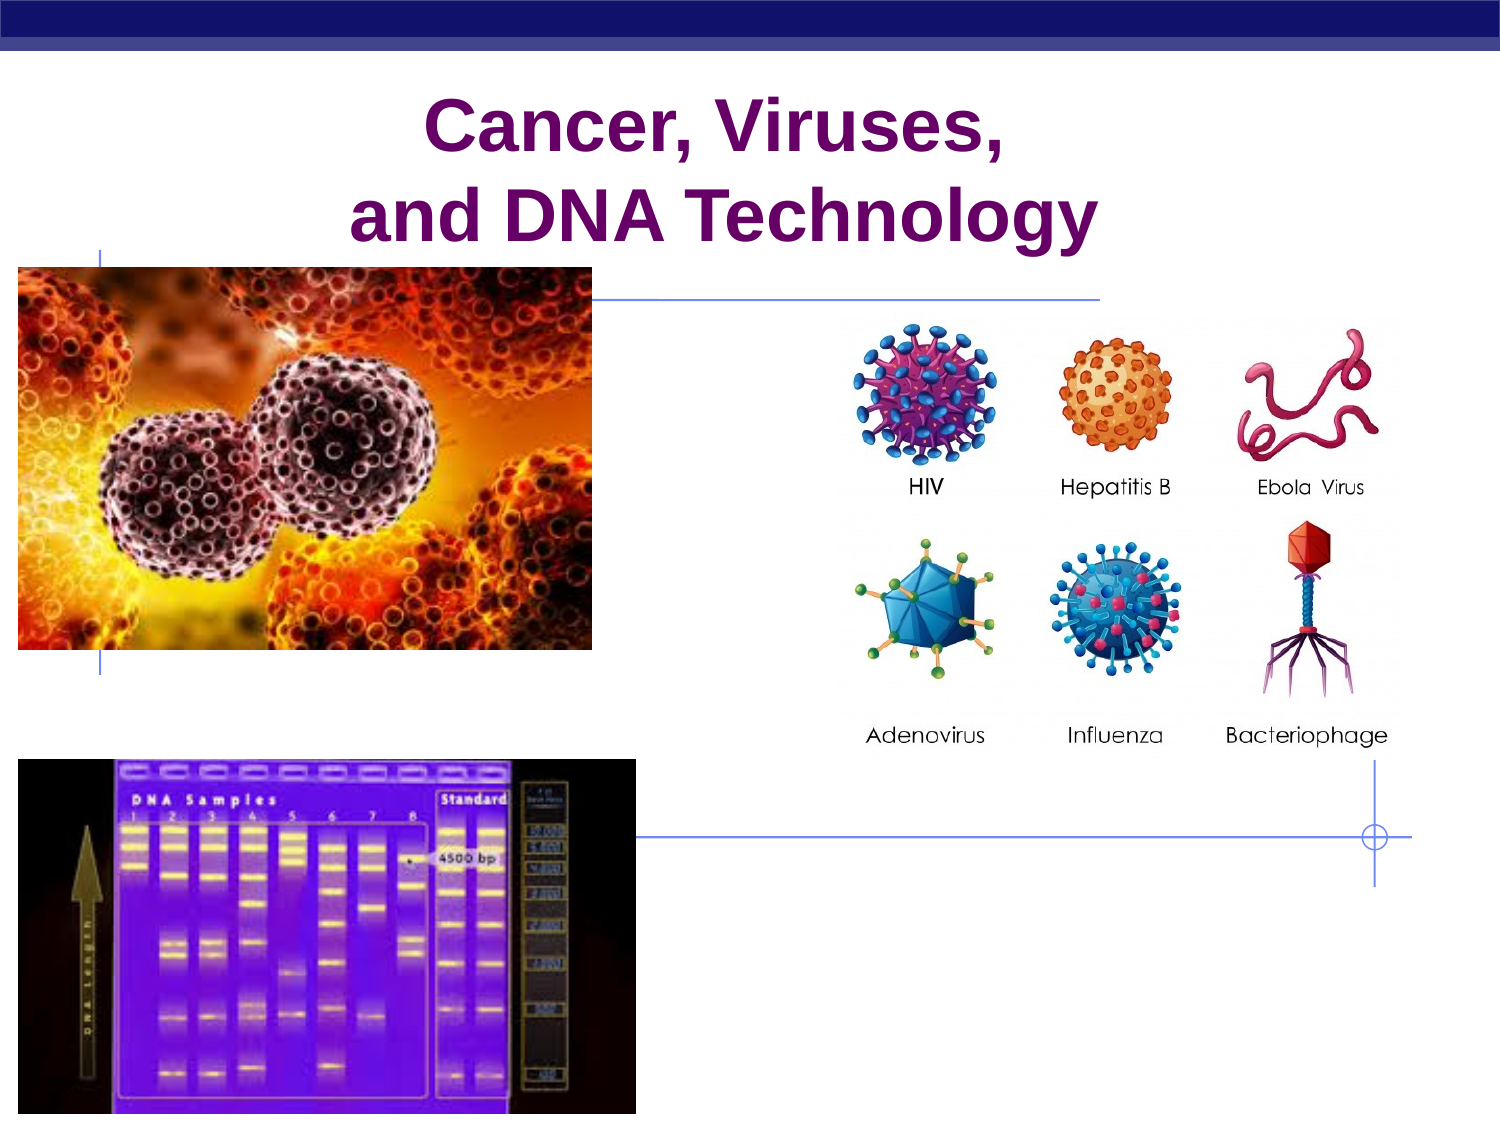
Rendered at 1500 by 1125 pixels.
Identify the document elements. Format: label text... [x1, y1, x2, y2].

picture [18, 267, 592, 650]
picture [18, 759, 636, 1115]
text_box Cancer, Viruses, and DNA Technology [334, 68, 1115, 264]
picture [836, 312, 1401, 760]
